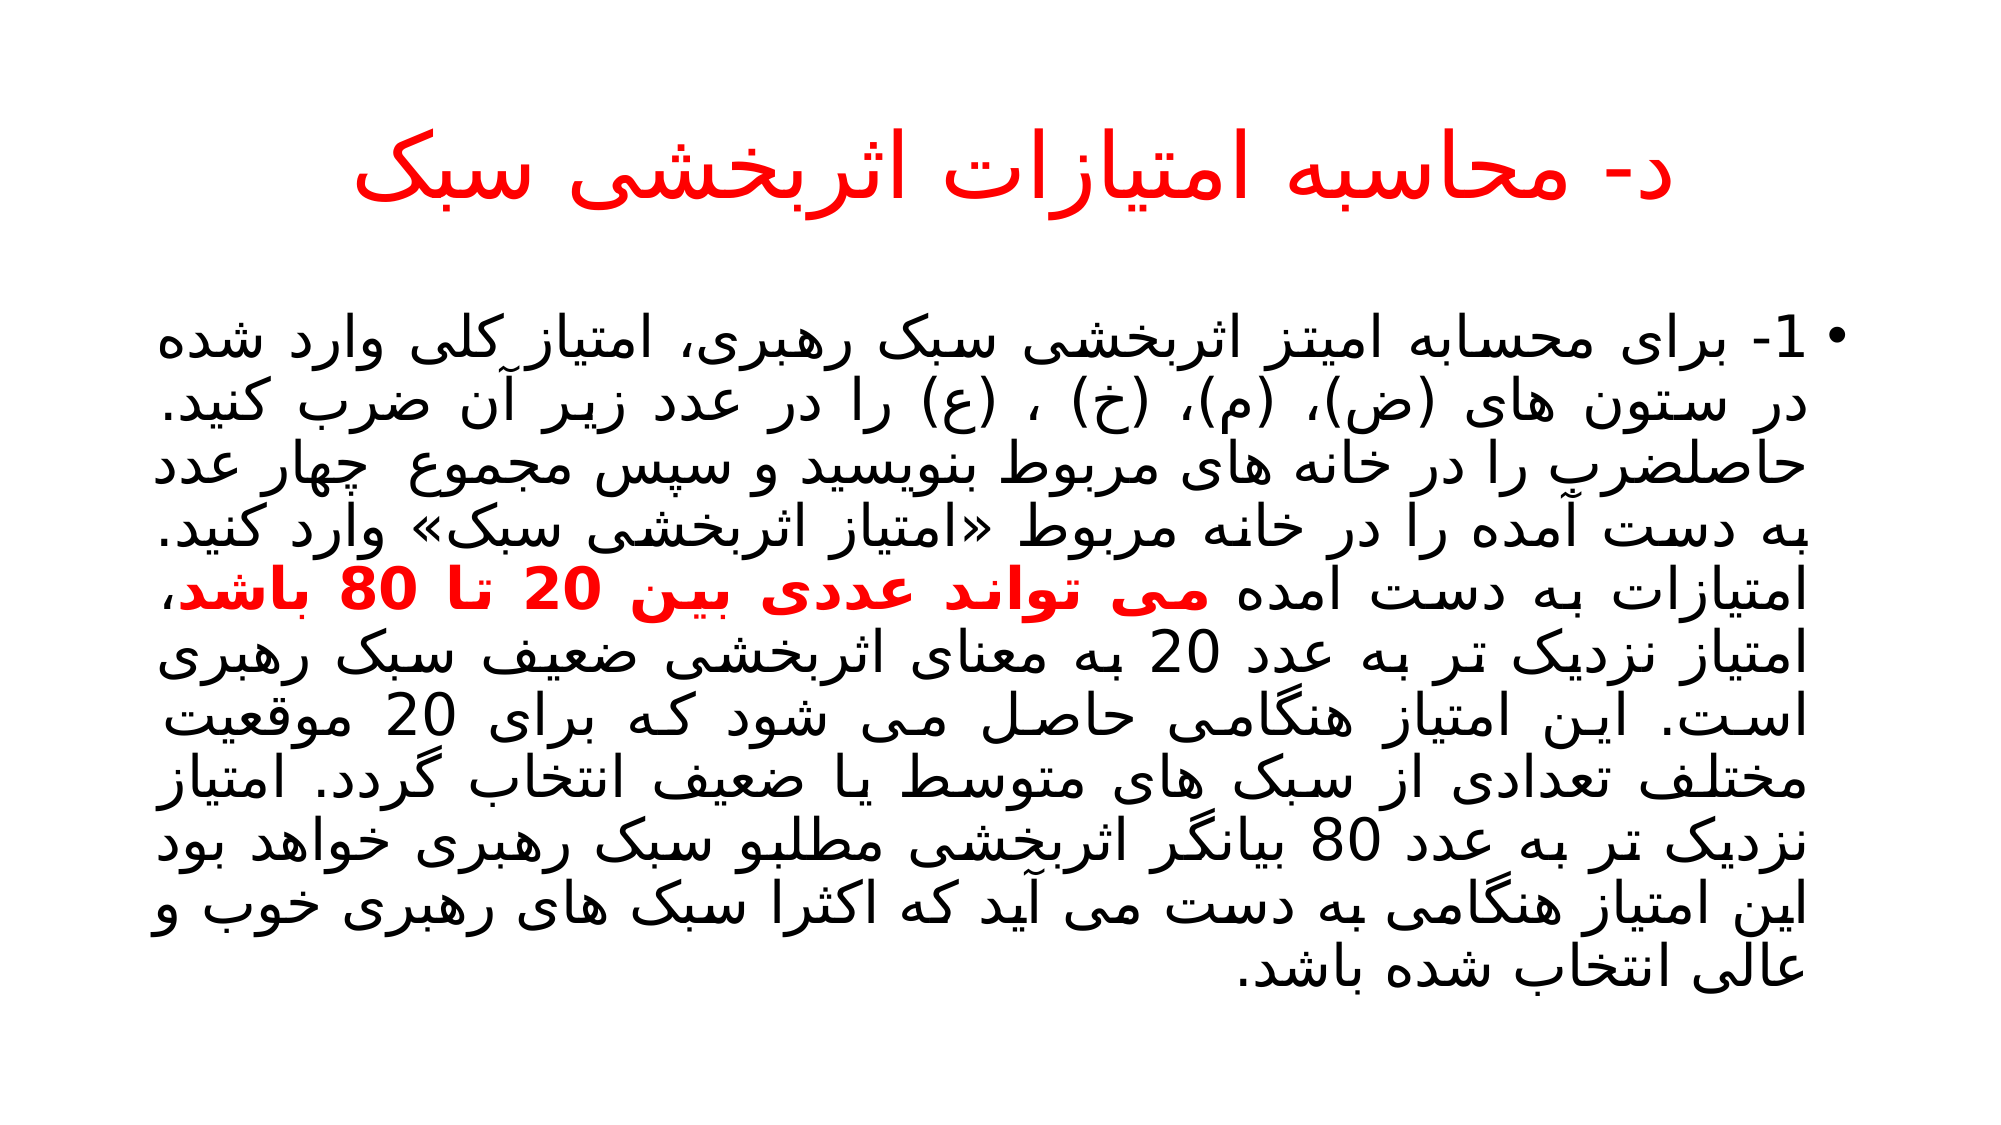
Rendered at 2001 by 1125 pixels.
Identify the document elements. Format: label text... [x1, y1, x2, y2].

list 1- برای محسابه امیتز اثربخشی سبک رهبری، امتیاز کلی وارد شده در ستون های (ض)، (م)، (خ) ، (ع) را در عدد زیر آن ضرب کنید. حاصلضرب را در خانه های مربوط بنویسید و سپس مجموع چهار عدد به دست آمده را در خانه مربوط «امتیاز اثربخشی سبک» وارد کنید. امتیازات به دست امده می تواند عددی بین 20 تا 80 باشد، امتیاز نزدیک تر به عدد 20 به معنای اثربخشی ضعیف سبک رهبری است. این امتیاز هنگامی حاصل می شود که برای 20 موقعیت مختلف تعدادی از سبک های متوسط یا ضعیف انتخاب گردد. امتیاز نزدیک تر به عدد 80 بیانگر اثربخشی مطلبو سبک رهبری خواهد بود این امتیاز هنگامی به دست می آید که اکثرا سبک های رهبری خوب و عالی انتخاب شده باشد. [137, 299, 1863, 1014]
title د- محاسبه امتیازات اثربخشی سبک [137, 59, 1863, 278]
